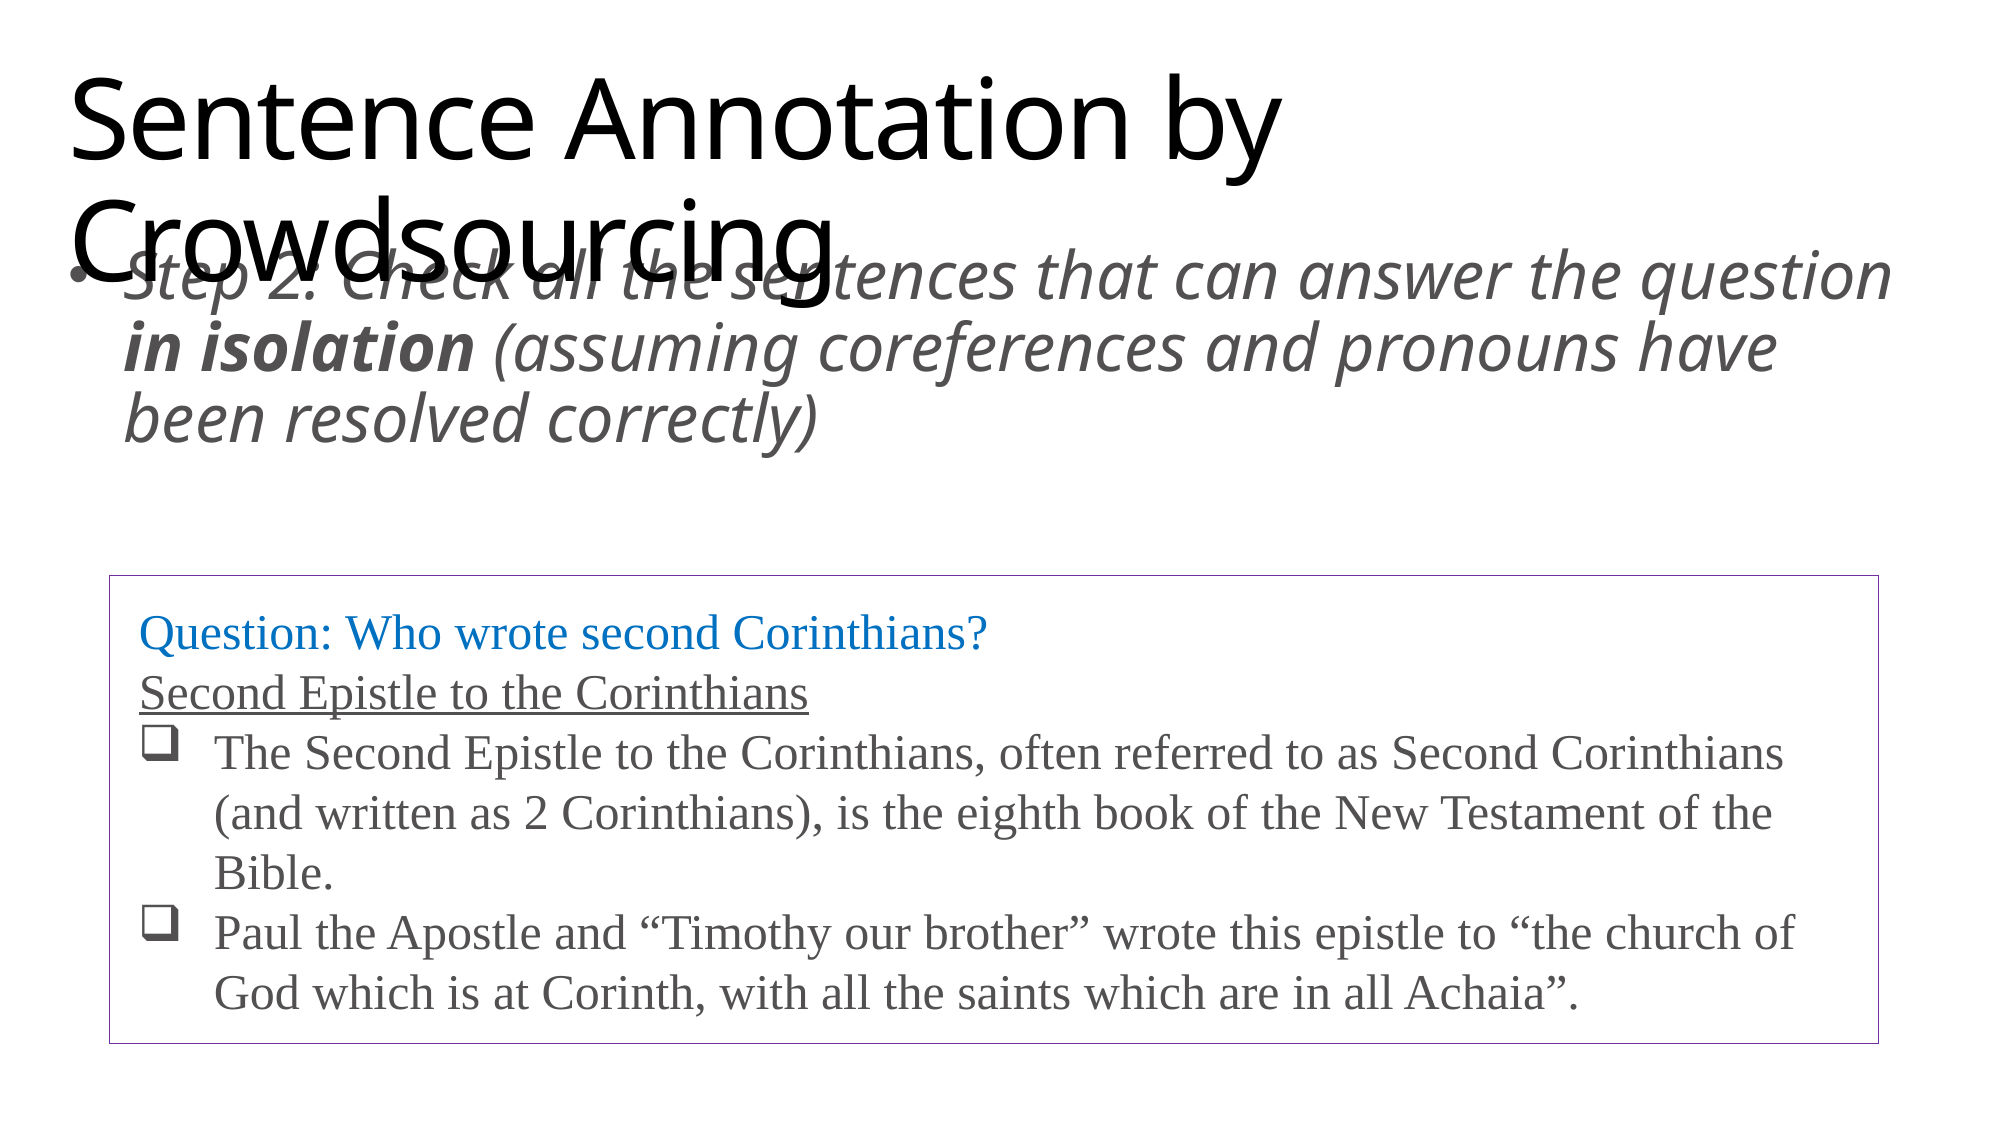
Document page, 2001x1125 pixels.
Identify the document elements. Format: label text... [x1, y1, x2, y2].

text_box Question: Who wrote second Corinthians? Second Epistle to the Corinthians The Second Epistle to the Corinthians, often referred to as Second Corinthians (and written as 2 Corinthians), is the eighth book of the New Testament of the Bible. Paul the Apostle and “Timothy our brother” wrote this epistle to “the church of God which is at Corinth, with all the saints which are in all Achaia”. [109, 575, 1879, 1044]
title Sentence Annotation by Crowdsourcing [44, 47, 1957, 196]
list Step 2: Check all the sentences that can answer the question in isolation (assuming coreferences and pronouns have been resolved correctly) [44, 226, 1956, 475]
